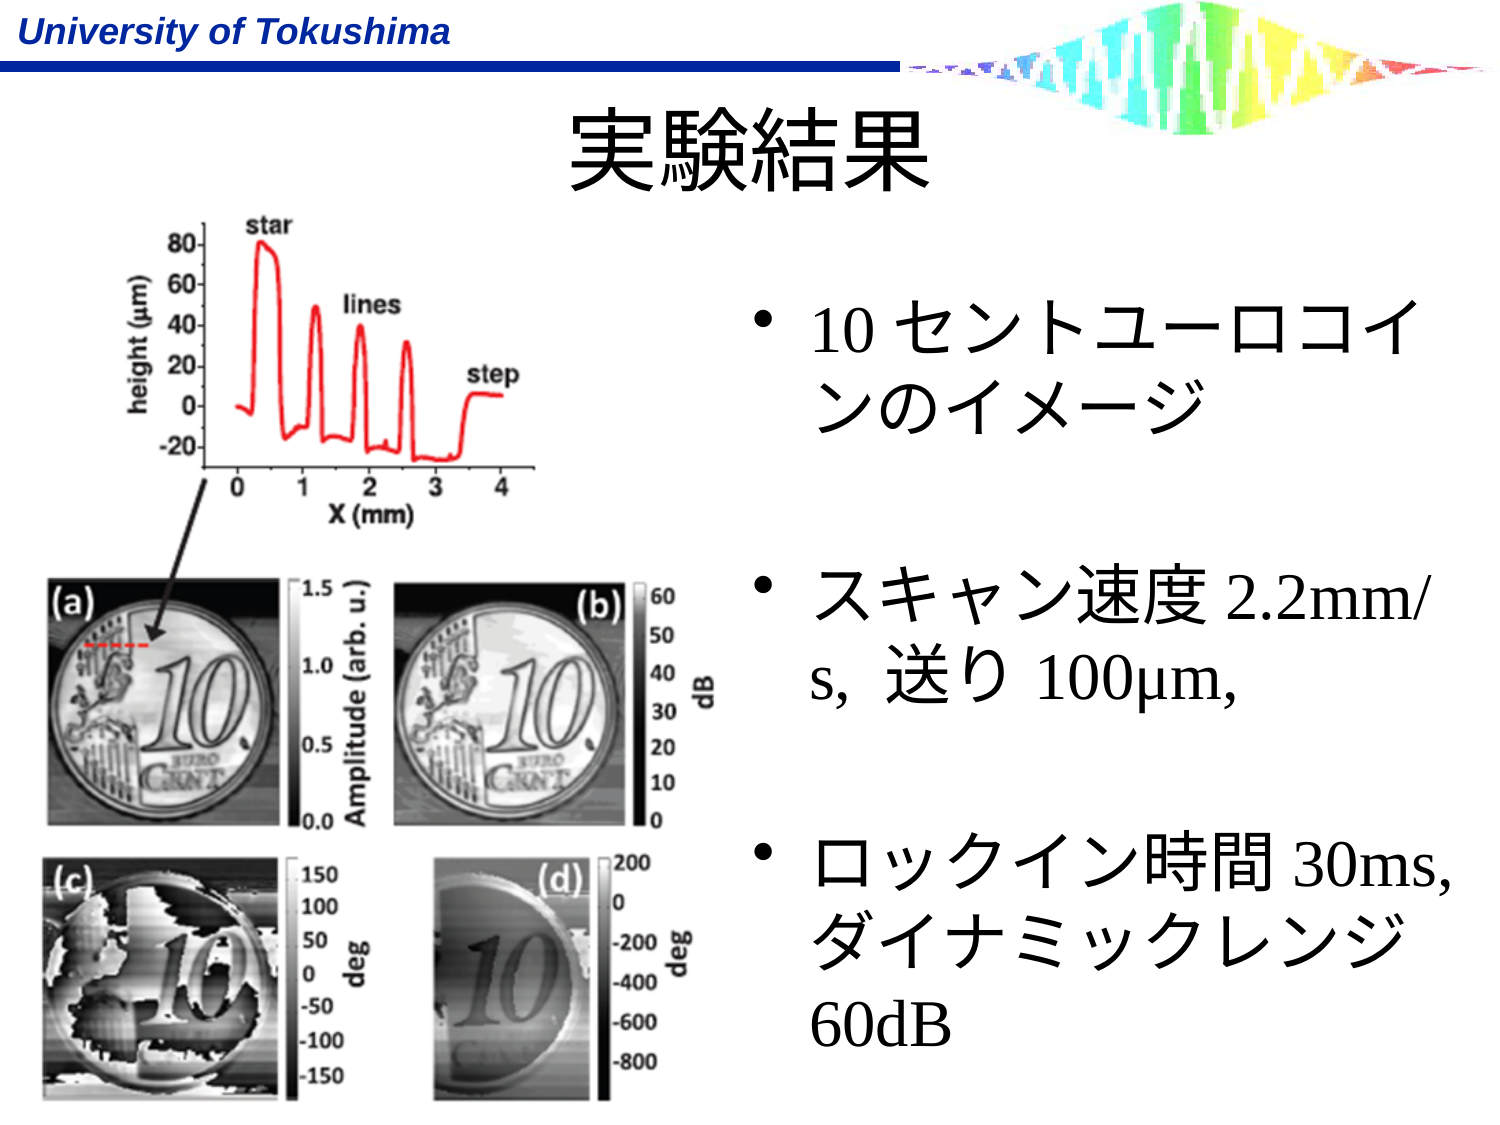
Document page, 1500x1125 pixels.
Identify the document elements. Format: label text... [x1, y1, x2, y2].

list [0, 190, 762, 1124]
text_box 10セントユーロコインのイメージ スキャン速度2.2mm/s, 送り100μm, ロックイン時間30ms, ダイナミックレンジ60dB [766, 278, 1483, 1094]
picture [900, 0, 1500, 138]
title 実験結果 [112, 99, 1388, 197]
